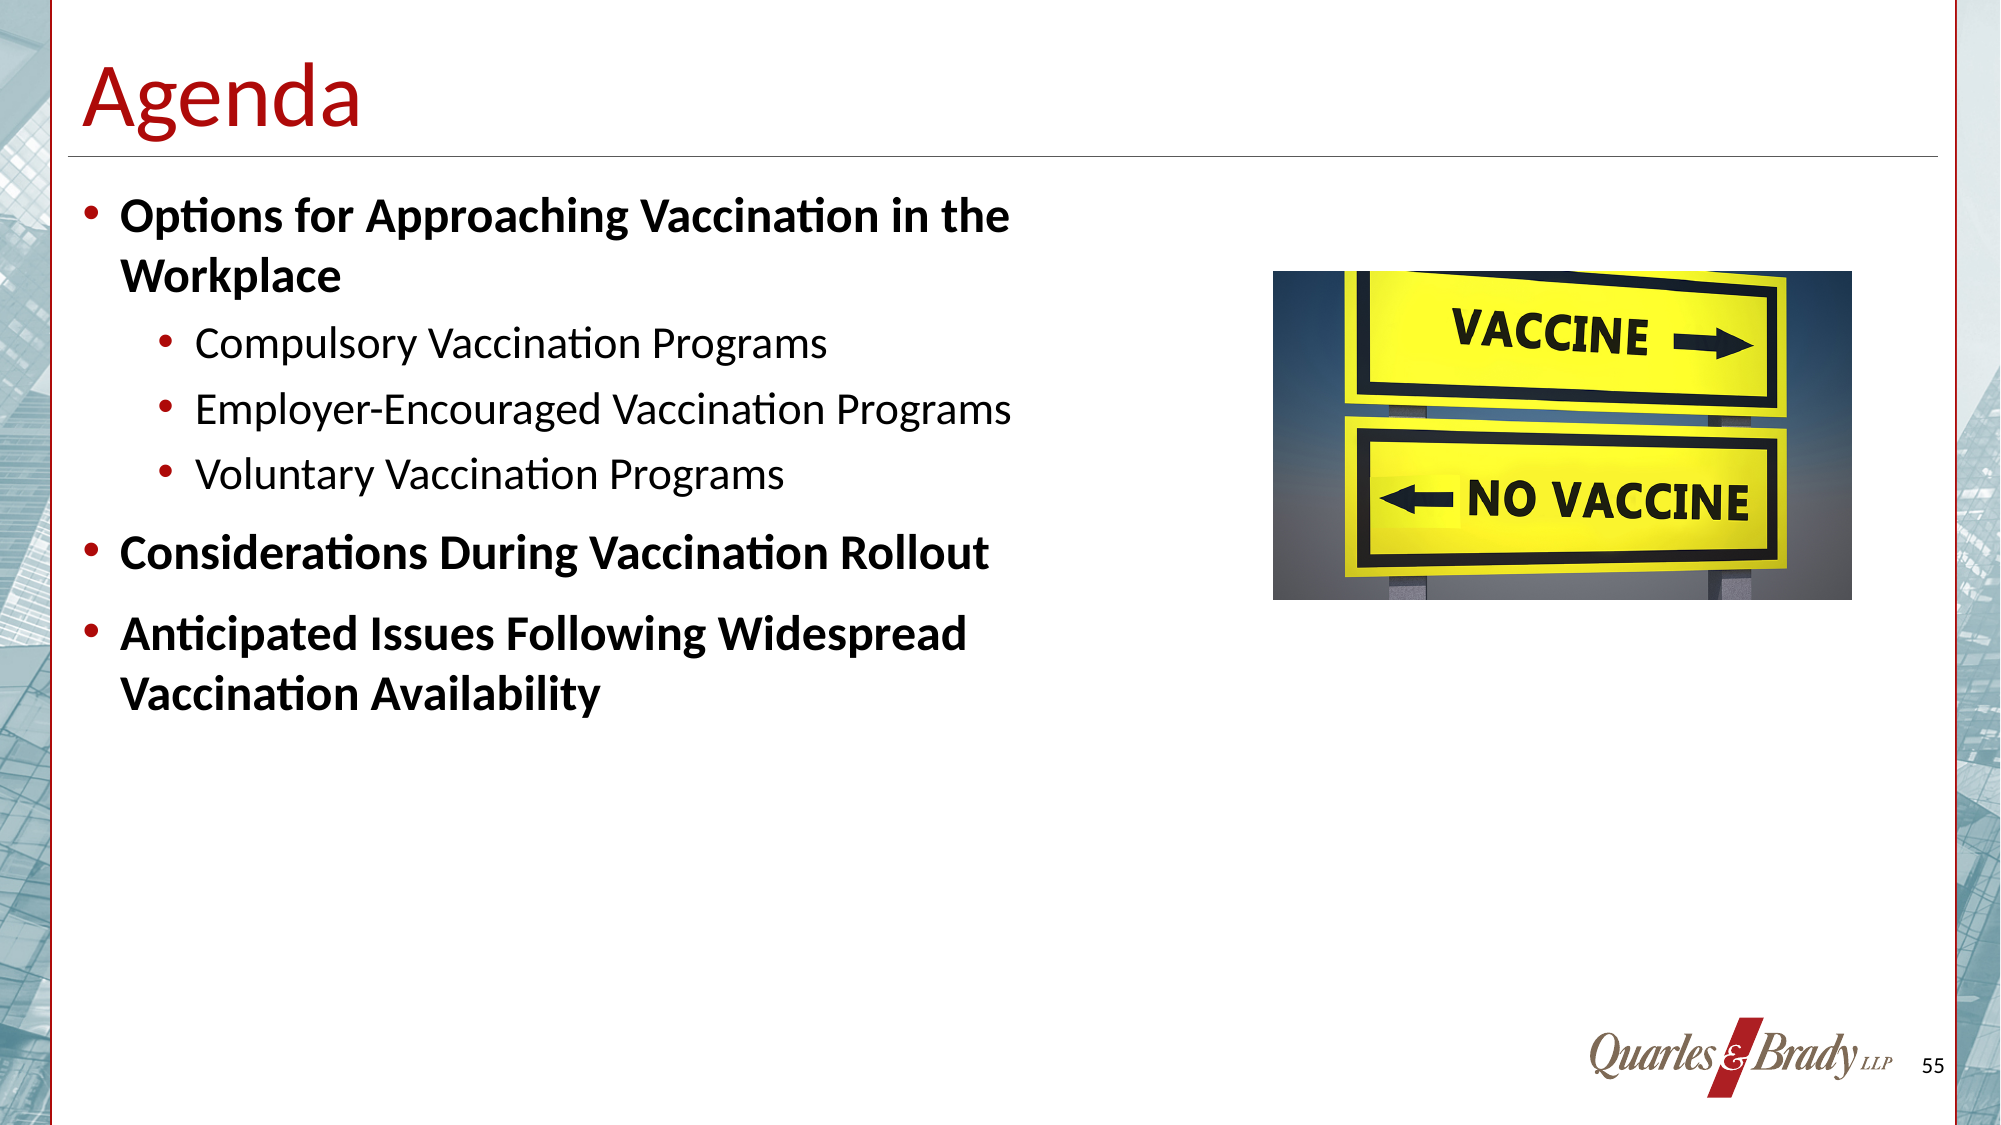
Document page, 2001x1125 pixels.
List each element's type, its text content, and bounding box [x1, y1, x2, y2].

slide_number 55 [1412, 1042, 1960, 1103]
list Options for Approaching Vaccination in the Workplace Compulsory Vaccination Programs Employer-Encouraged Vaccination Programs Voluntary Vaccination Programs Considerations During Vaccination Rollout Anticipated Issues Following Widespread Vaccination Availability [67, 174, 1192, 980]
picture [1956, 0, 2001, 1125]
title Agenda [67, 37, 1960, 157]
picture [1273, 270, 1852, 600]
picture [0, 0, 50, 1125]
